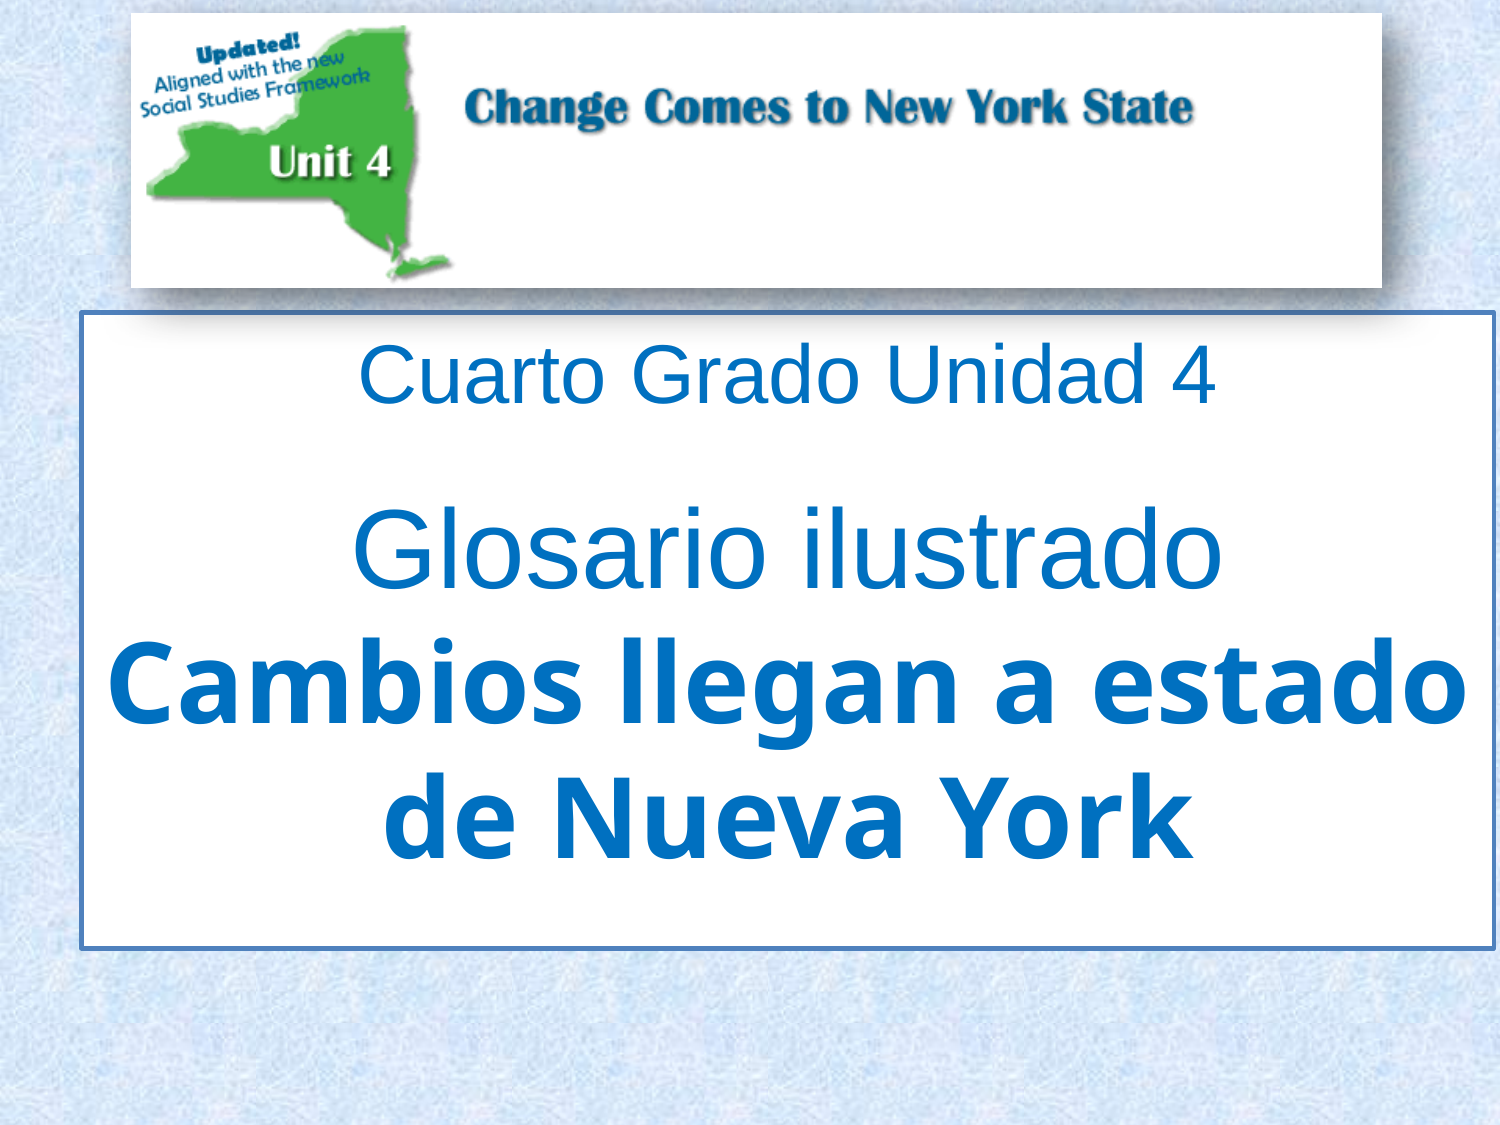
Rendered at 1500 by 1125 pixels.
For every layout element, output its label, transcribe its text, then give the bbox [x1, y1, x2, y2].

text_box Cuarto Grado Unidad 4 Glosario ilustrado Cambios llegan a estado de Nueva York [79, 310, 1496, 951]
picture [0, 0, 1500, 1125]
